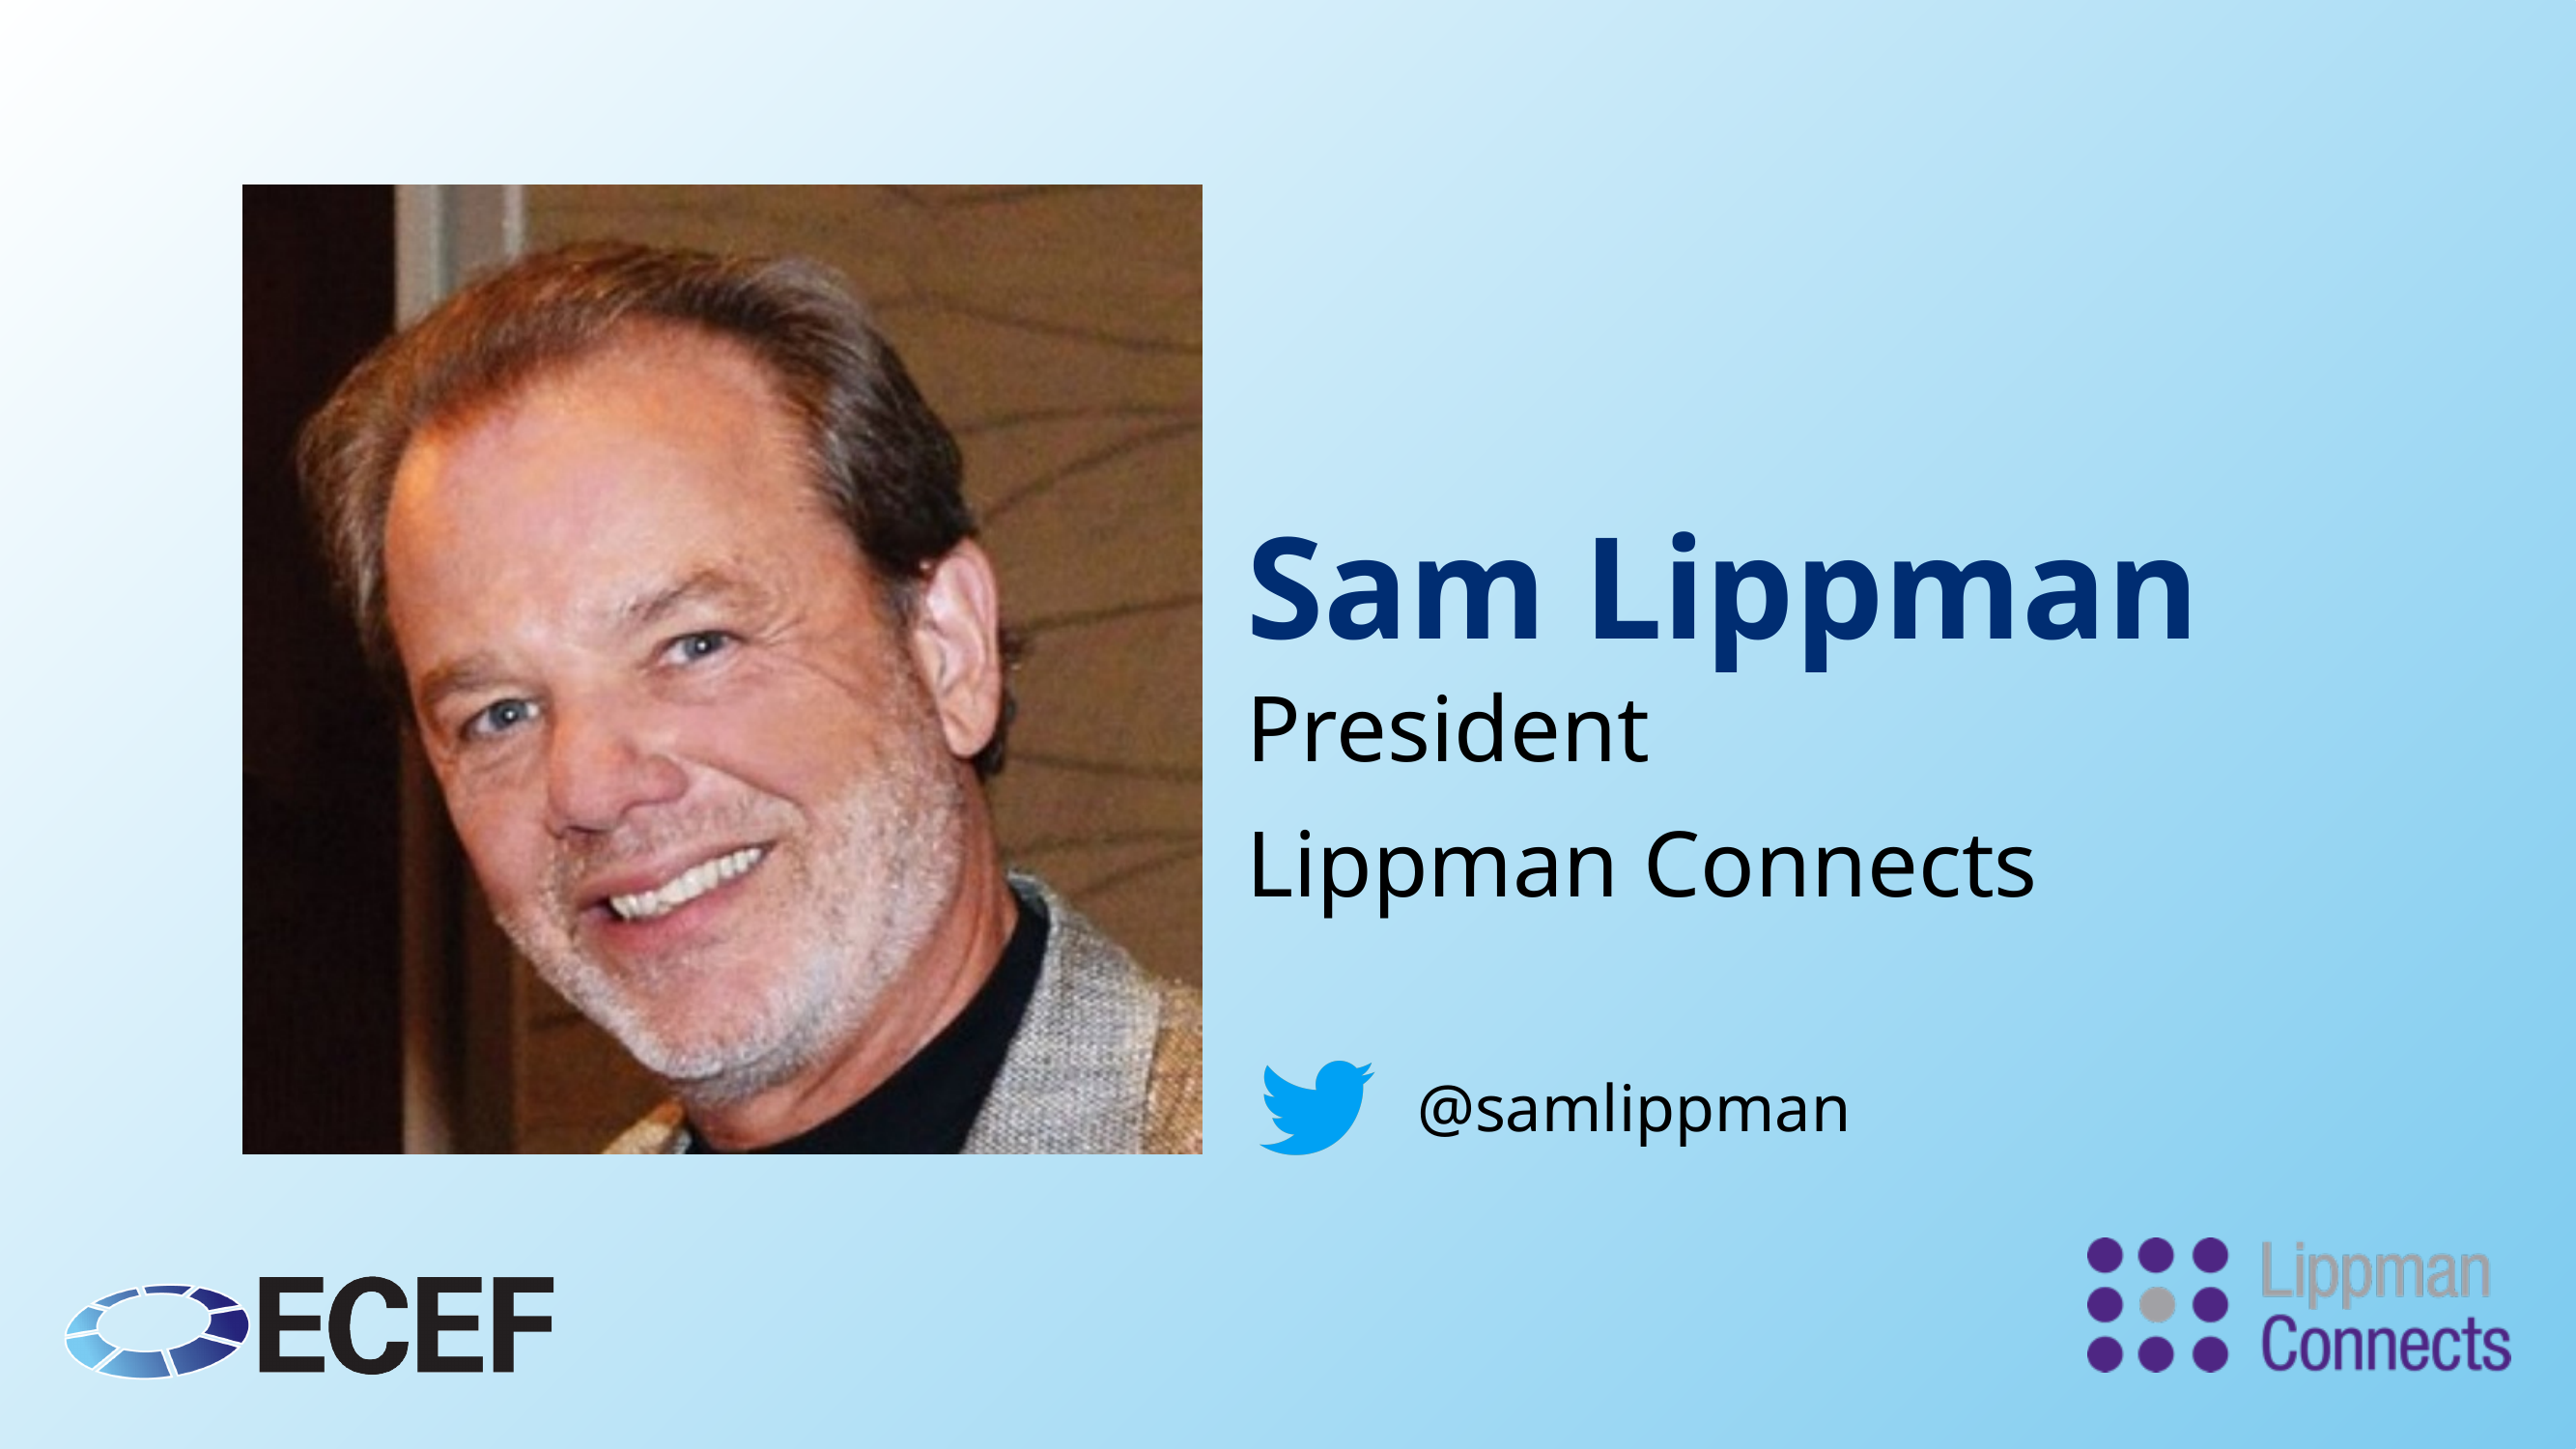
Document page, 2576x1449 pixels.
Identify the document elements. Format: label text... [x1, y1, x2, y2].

text_box @samlippman [1401, 1060, 1916, 1185]
picture [1231, 1060, 1402, 1157]
list President Lippman Connects [1231, 664, 2541, 804]
picture [2087, 1237, 2511, 1373]
picture [64, 1276, 554, 1391]
picture [242, 185, 1203, 1154]
title Sam Lippman [1231, 423, 2541, 657]
